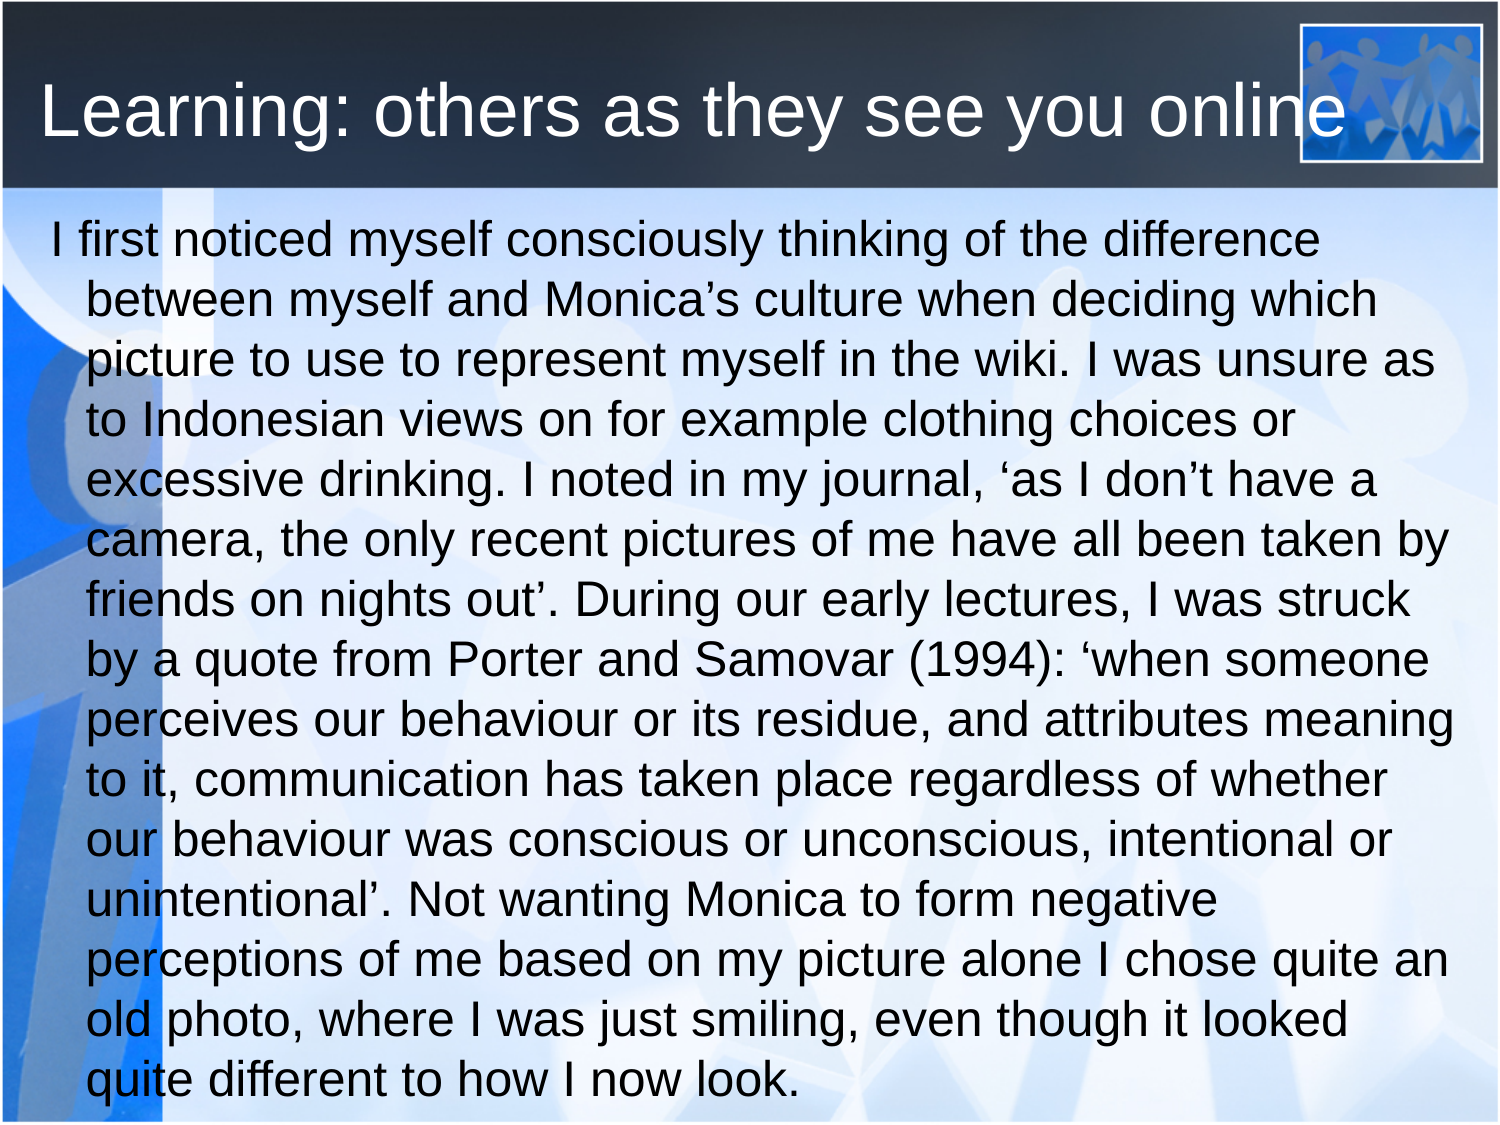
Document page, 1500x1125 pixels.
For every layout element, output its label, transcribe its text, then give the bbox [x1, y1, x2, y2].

title Learning: others as they see you online [24, 37, 1476, 176]
picture [0, 0, 1500, 1125]
list I first noticed myself consciously thinking of the difference between myself and Monica’s culture when deciding which picture to use to represent myself in the wiki. I was unsure as to Indonesian views on for example clothing choices or excessive drinking. I noted in my journal, ‘as I don’t have a camera, the only recent pictures of me have all been taken by friends on nights out’. During our early lectures, I was struck by a quote from Porter and Samovar (1994): ‘when someone perceives our behaviour or its residue, and attributes meaning to it, communication has taken place regardless of whether our behaviour was conscious or unconscious, intentional or unintentional’. Not wanting Monica to form negative perceptions of me based on my picture alone I chose quite an old photo, where I was just smiling, even though it looked quite different to how I now look. [34, 198, 1476, 1079]
